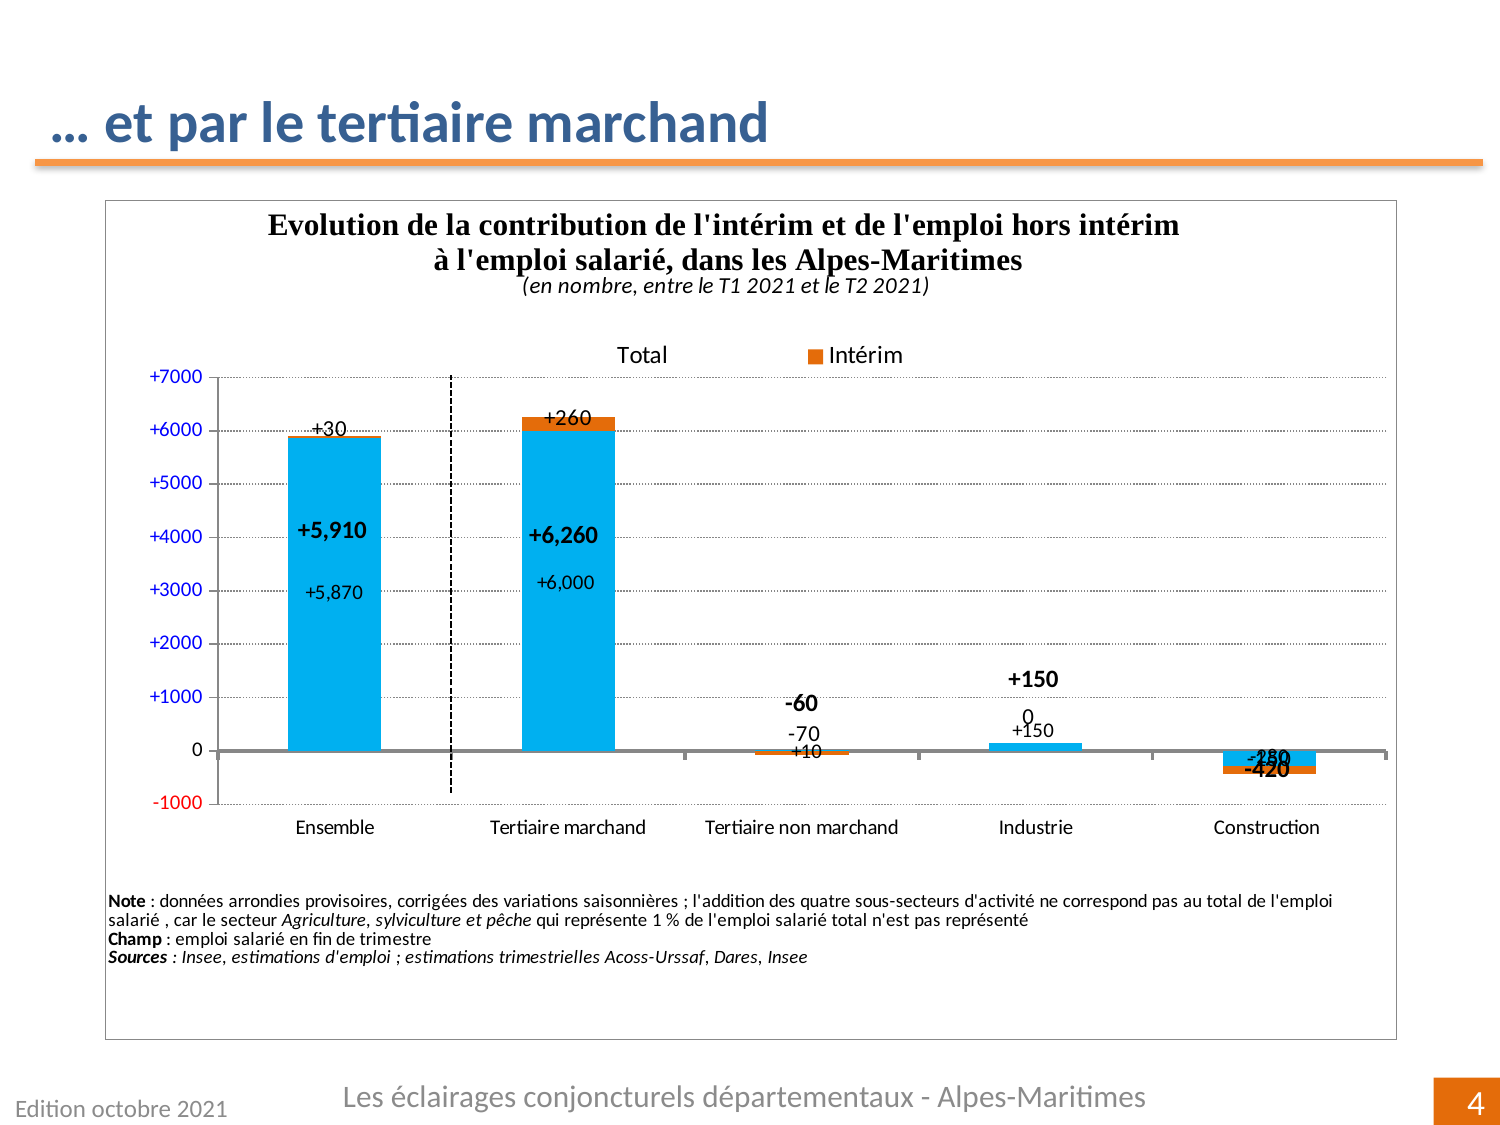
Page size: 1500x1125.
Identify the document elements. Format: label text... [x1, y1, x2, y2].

slide_number Edition octobre 2021 [0, 1077, 350, 1125]
text_box [35, 173, 1370, 1017]
footer Les éclairages conjoncturels départementaux - Alpes-Maritimes [320, 1065, 1171, 1125]
chart [105, 199, 1397, 1040]
slide_number 4 [1433, 1077, 1500, 1125]
text_box … et par le tertiaire marchand [35, 76, 1448, 162]
